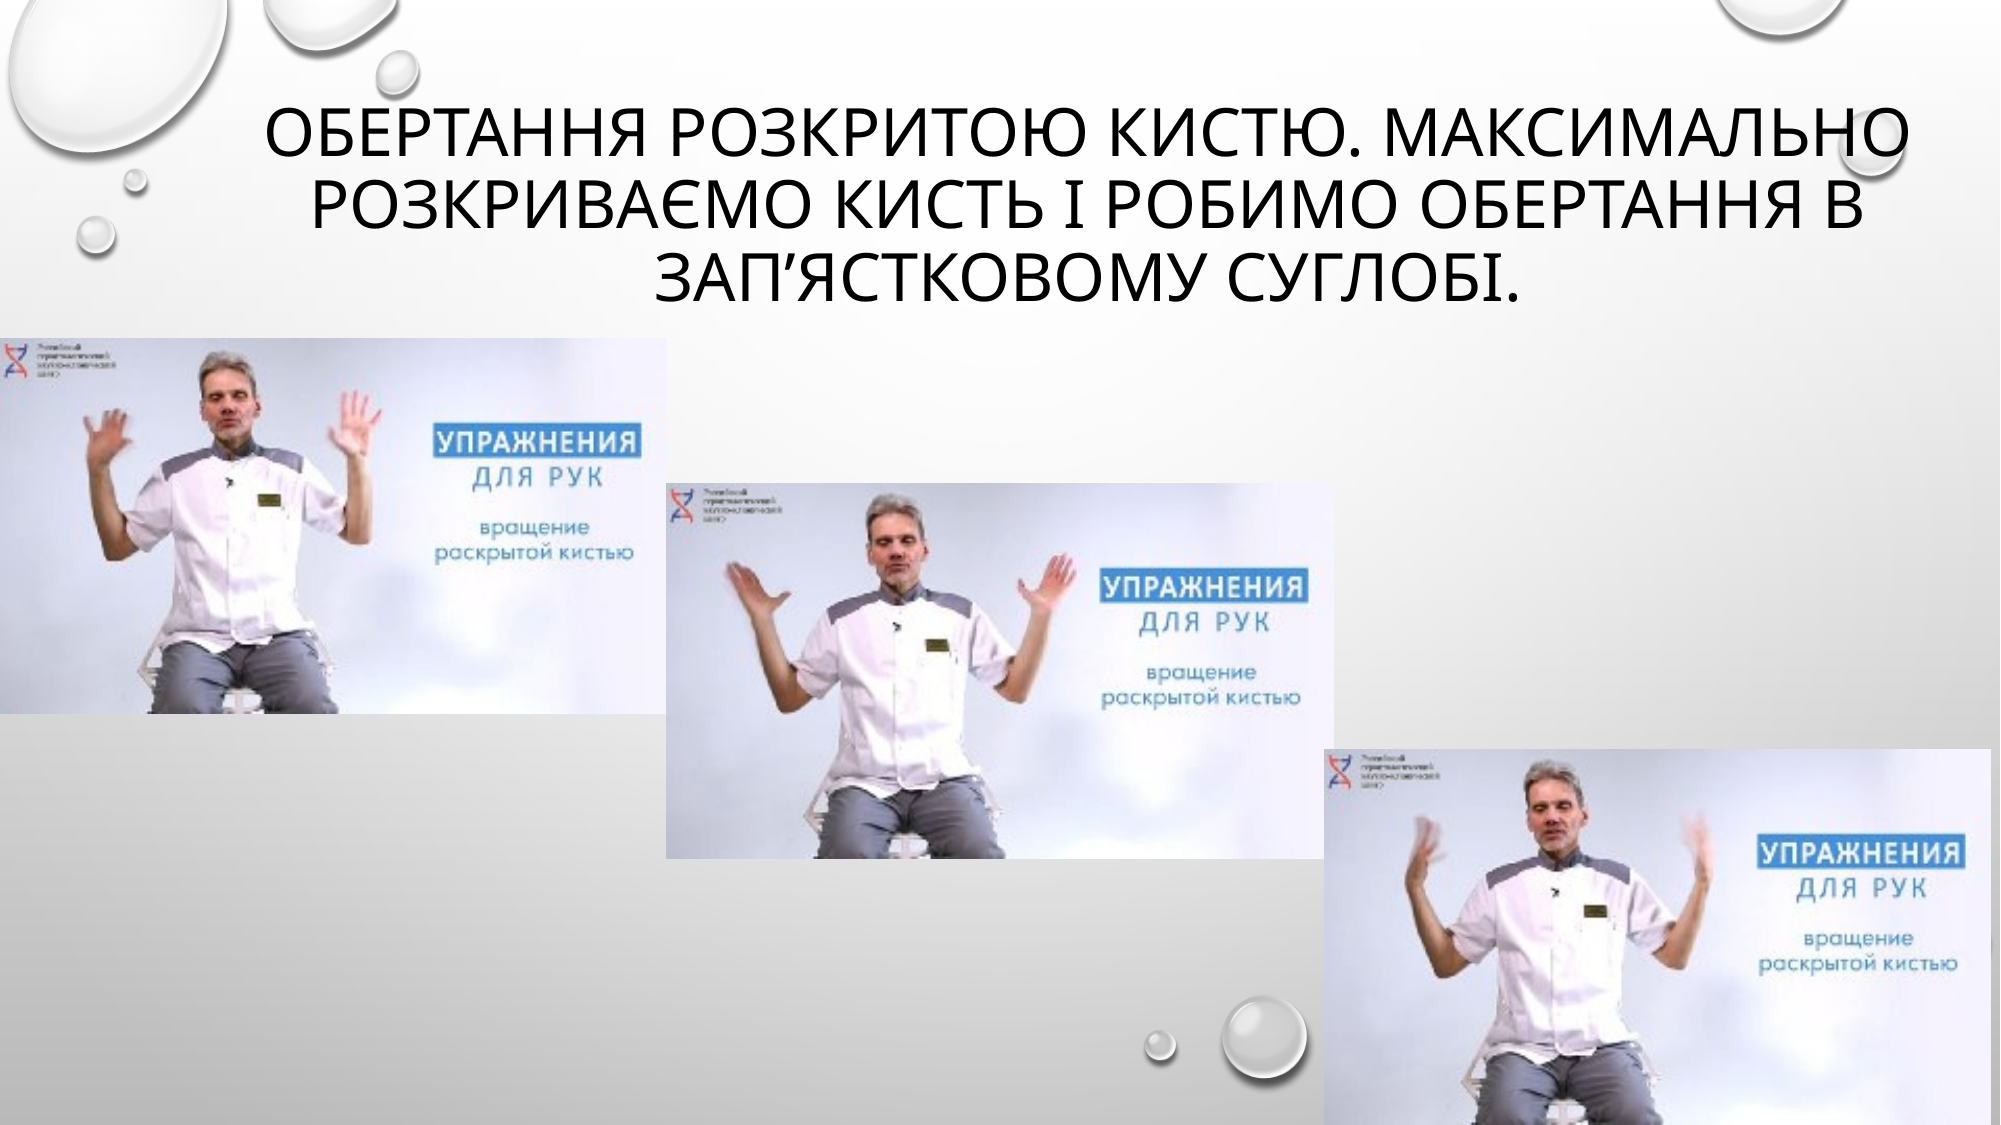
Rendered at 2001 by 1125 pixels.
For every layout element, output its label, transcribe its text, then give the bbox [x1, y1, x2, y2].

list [0, 338, 667, 714]
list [666, 483, 1334, 860]
title Обертання розкритою кистю. Максимально розкриваємо кисть і робимо обертання в зап’ястковому суглобі. [238, 76, 1939, 339]
picture [0, 0, 2000, 1125]
